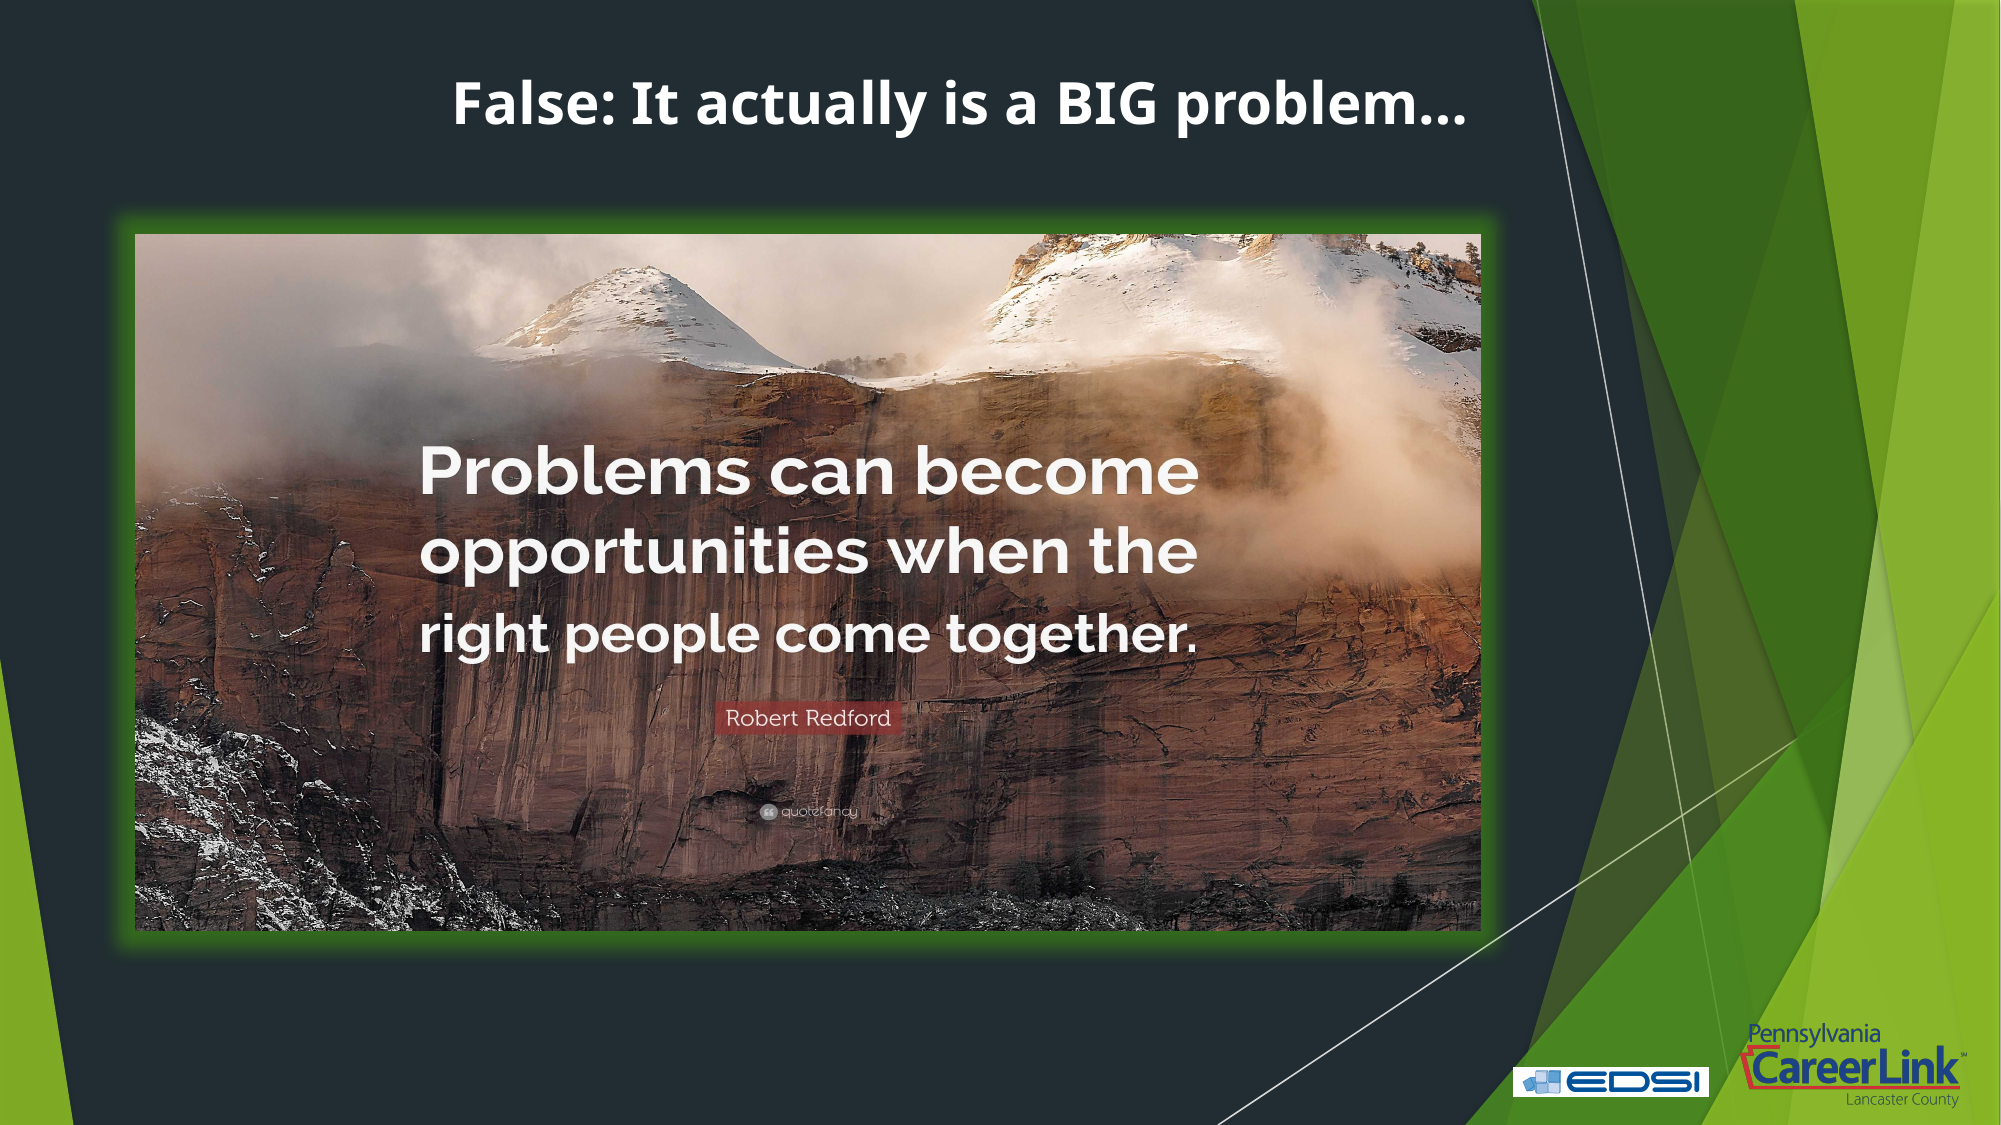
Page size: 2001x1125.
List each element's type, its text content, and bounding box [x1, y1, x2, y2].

text_box False: It actually is a BIG problem… [436, 58, 1688, 144]
picture [1513, 1066, 1710, 1097]
picture [135, 233, 1481, 932]
picture [1739, 1022, 1968, 1112]
